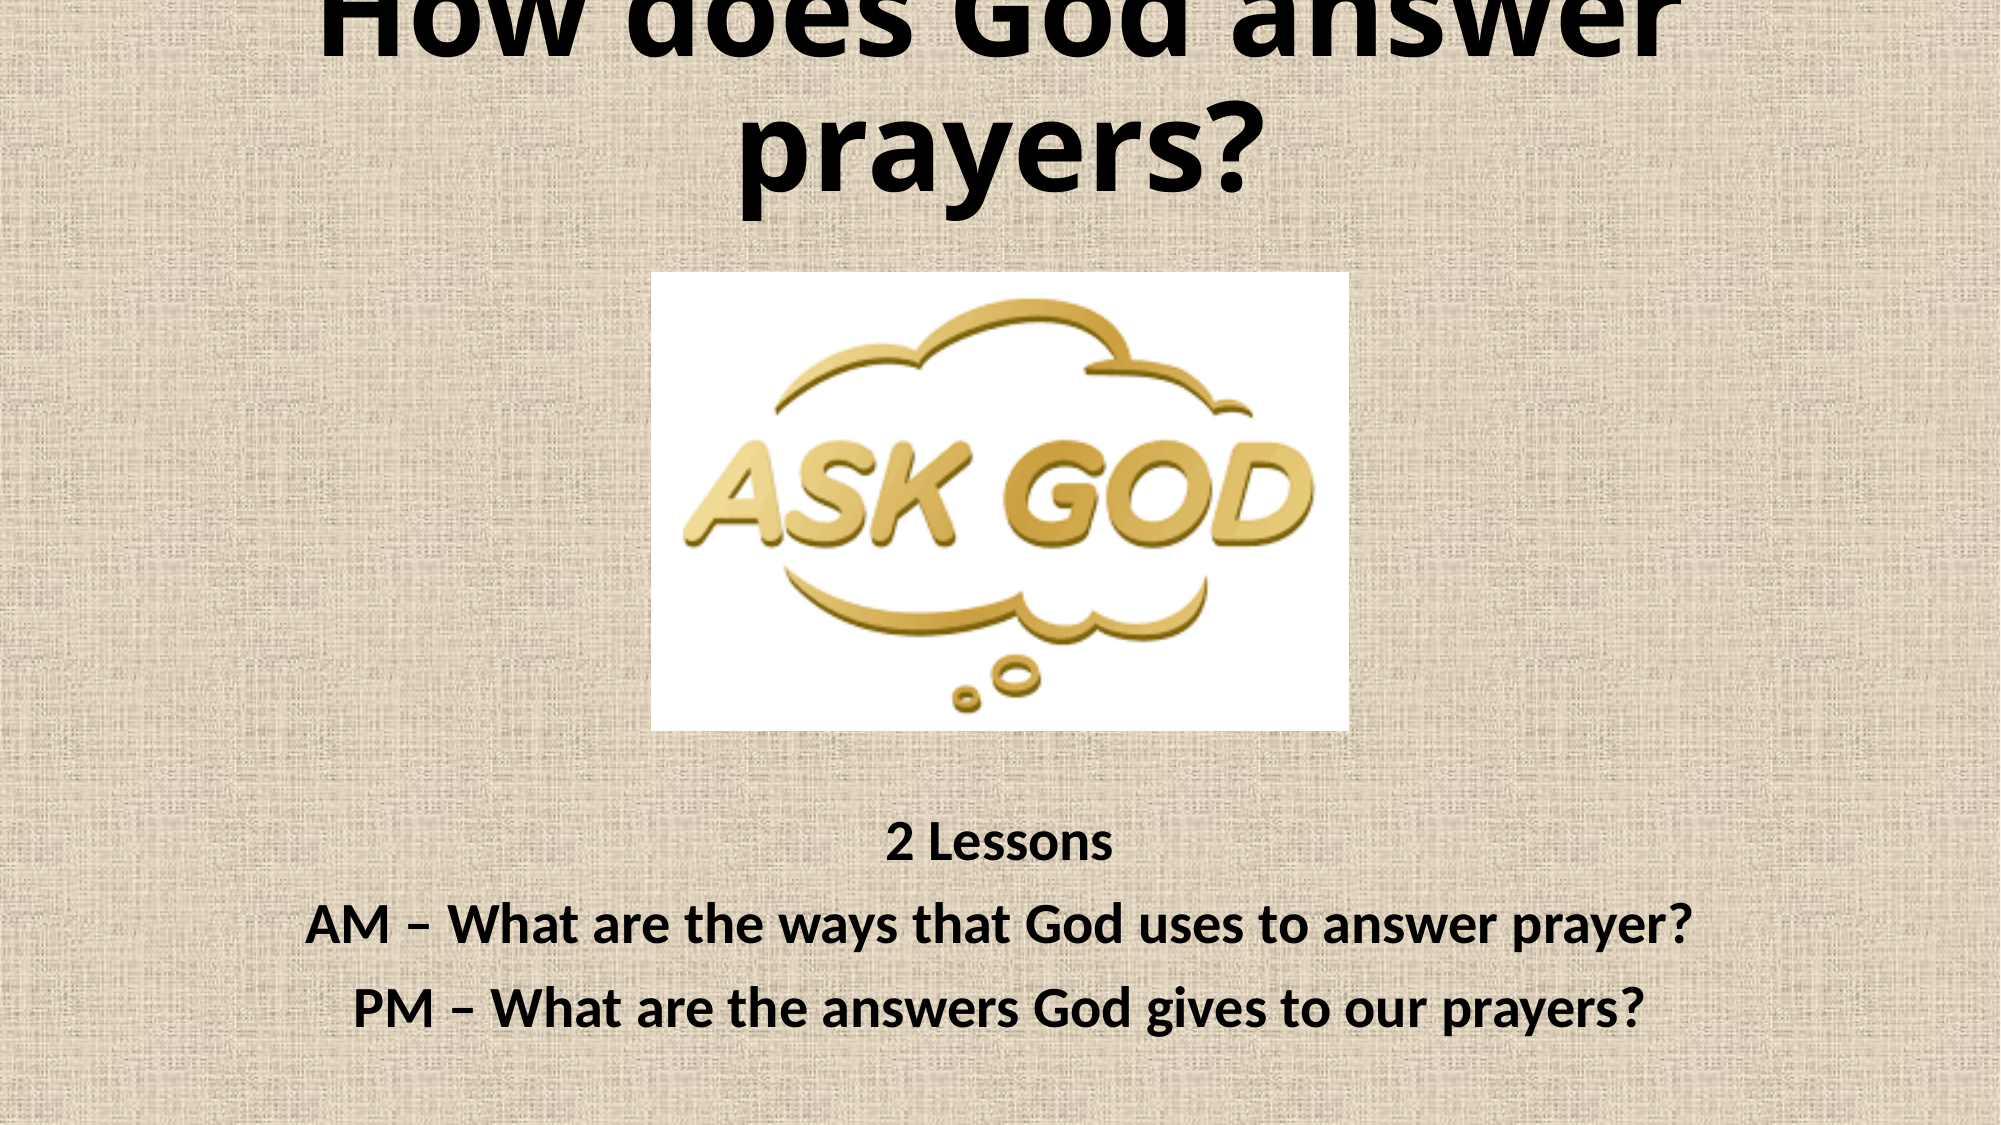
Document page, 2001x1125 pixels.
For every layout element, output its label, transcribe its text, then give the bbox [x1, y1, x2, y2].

picture [0, 0, 2001, 1125]
subtitle 2 Lessons AM – What are the ways that God uses to answer prayer? PM – What are the answers God gives to our prayers? [249, 802, 1750, 1074]
title How does God answer prayers? [156, 50, 1844, 226]
